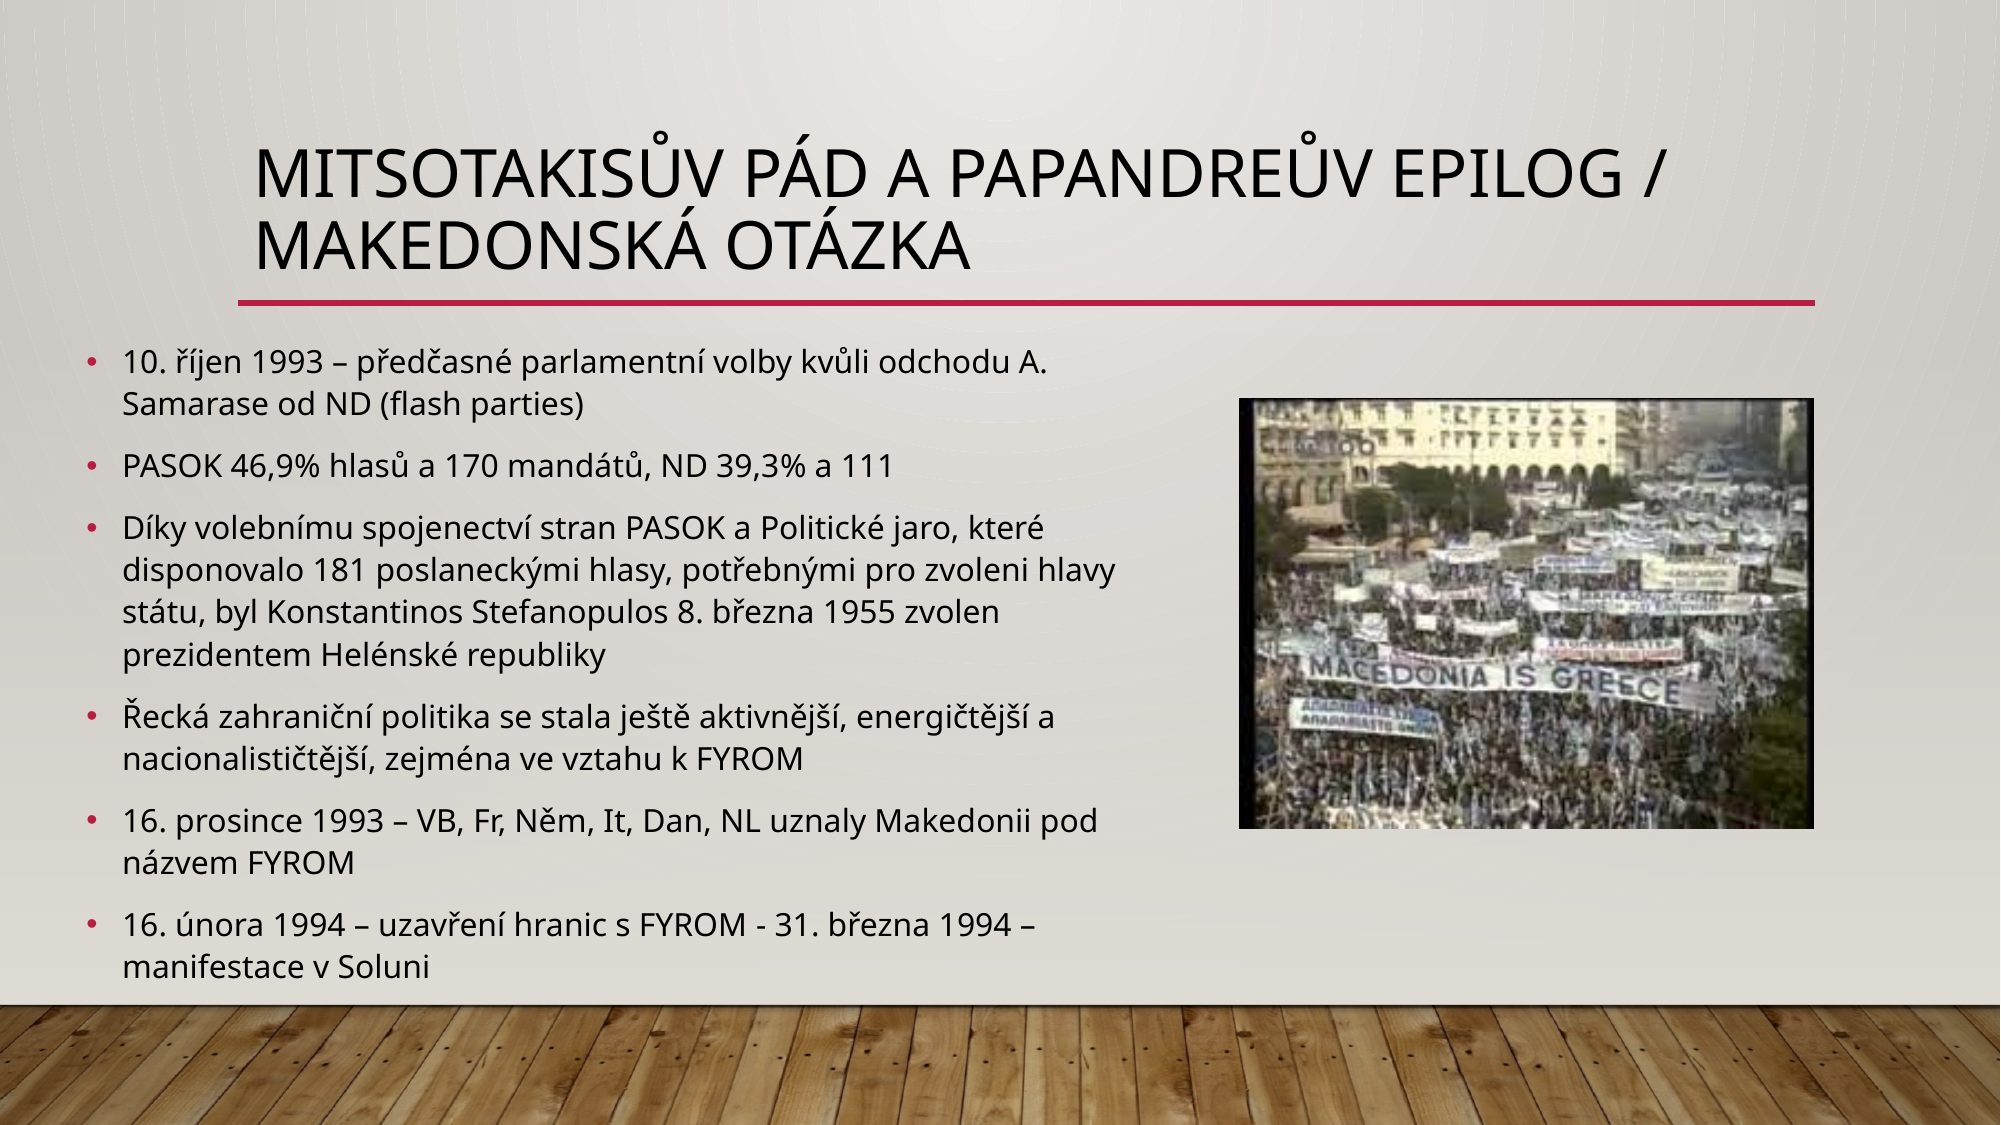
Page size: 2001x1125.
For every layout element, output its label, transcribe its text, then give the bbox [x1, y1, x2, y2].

picture [1238, 398, 1814, 829]
title Mitsotakisův pád a Papandreův epilog / makedonská otázka [238, 131, 1814, 305]
picture [0, 1005, 2000, 1125]
list 10. říjen 1993 – předčasné parlamentní volby kvůli odchodu A. Samarase od ND (flash parties) PASOK 46,9% hlasů a 170 mandátů, ND 39,3% a 111 Díky volebnímu spojenectví stran PASOK a Politické jaro, které disponovalo 181 poslaneckými hlasy, potřebnými pro zvoleni hlavy státu, byl Konstantinos Stefanopulos 8. března 1955 zvolen prezidentem Helénské republiky Řecká zahraniční politika se stala ještě aktivnější, energičtější a nacionalističtější, zejména ve vztahu k FYROM 16. prosince 1993 – VB, Fr, Něm, It, Dan, NL uznaly Makedonii pod názvem FYROM 16. února 1994 – uzavření hranic s FYROM - 31. března 1994 – manifestace v Soluni [71, 330, 1161, 993]
